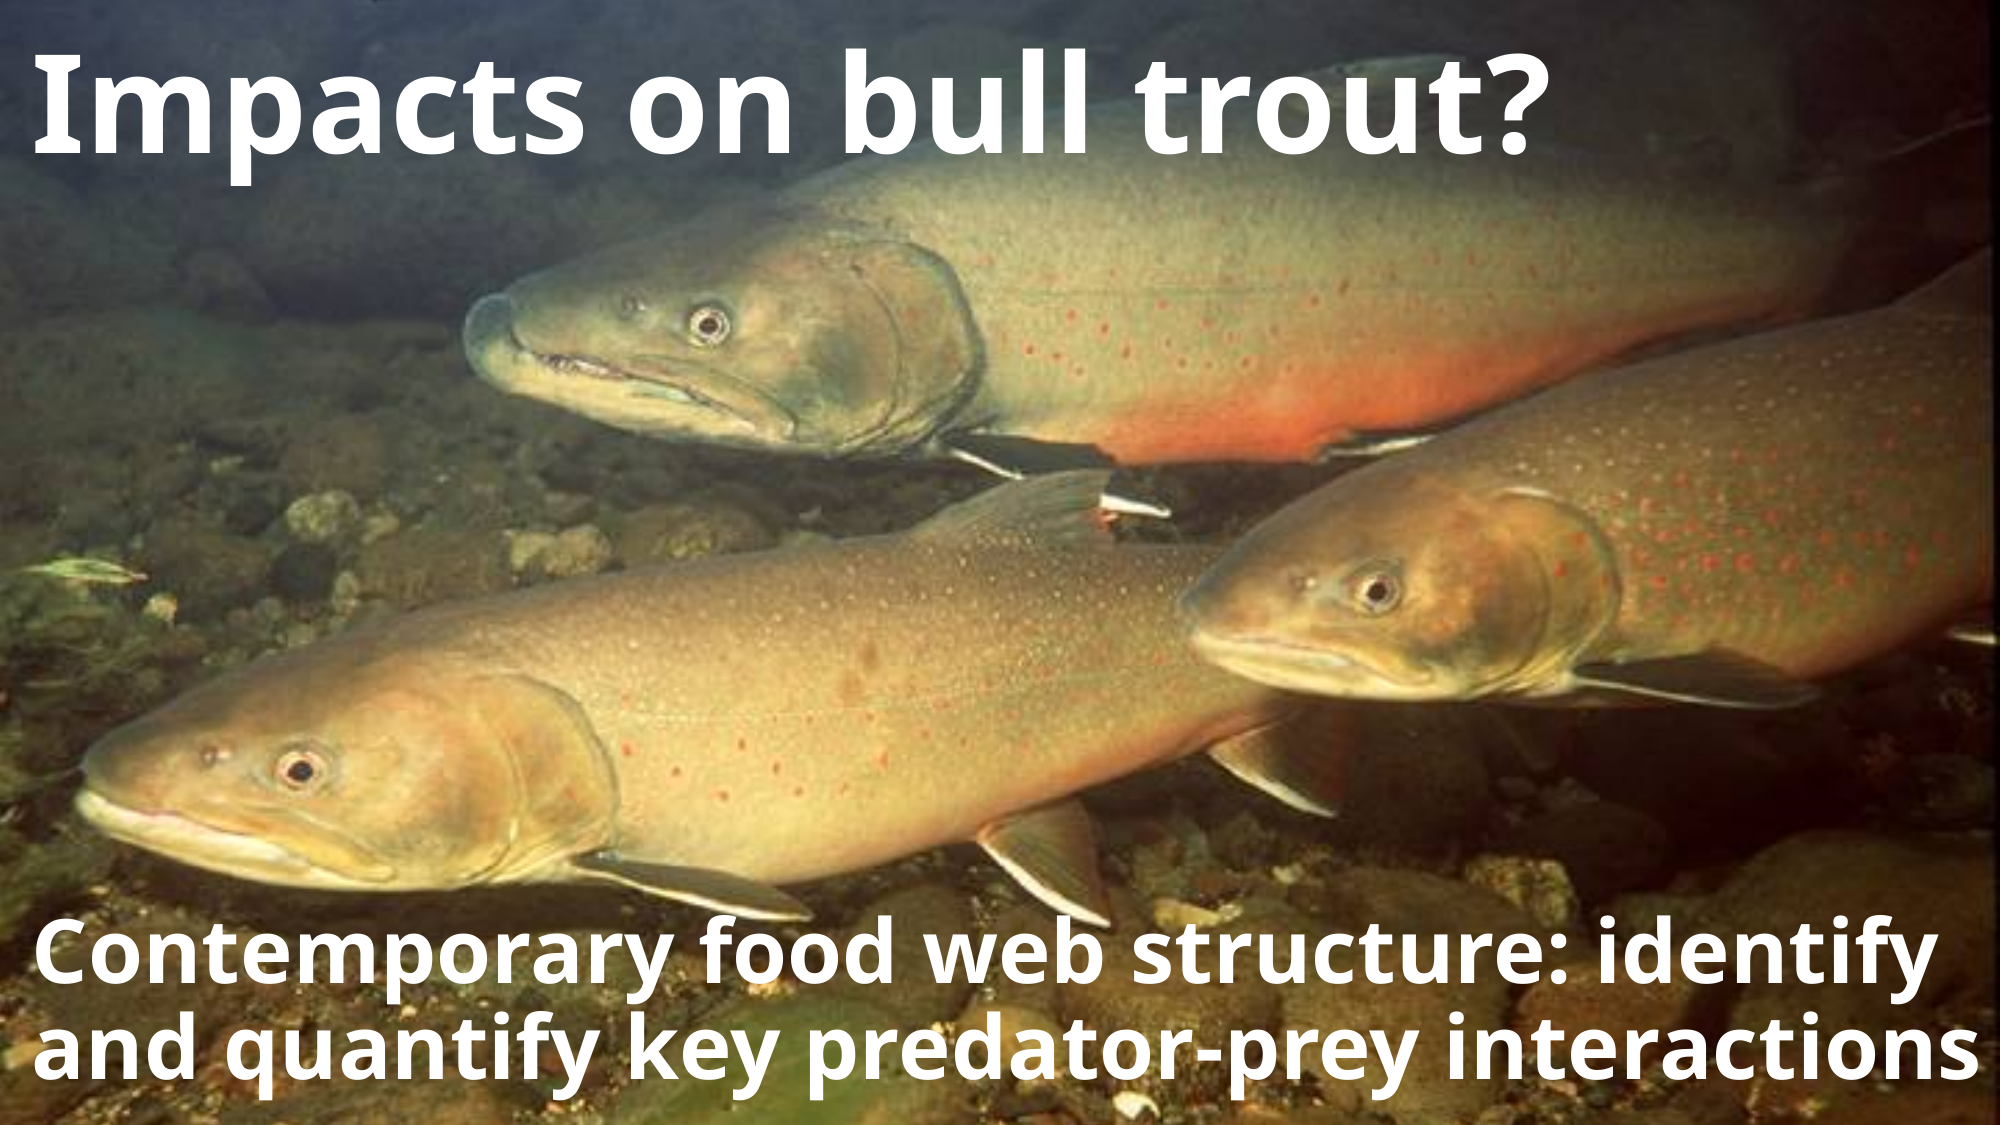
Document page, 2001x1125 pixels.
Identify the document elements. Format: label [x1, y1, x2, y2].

list [0, 0, 2000, 1125]
